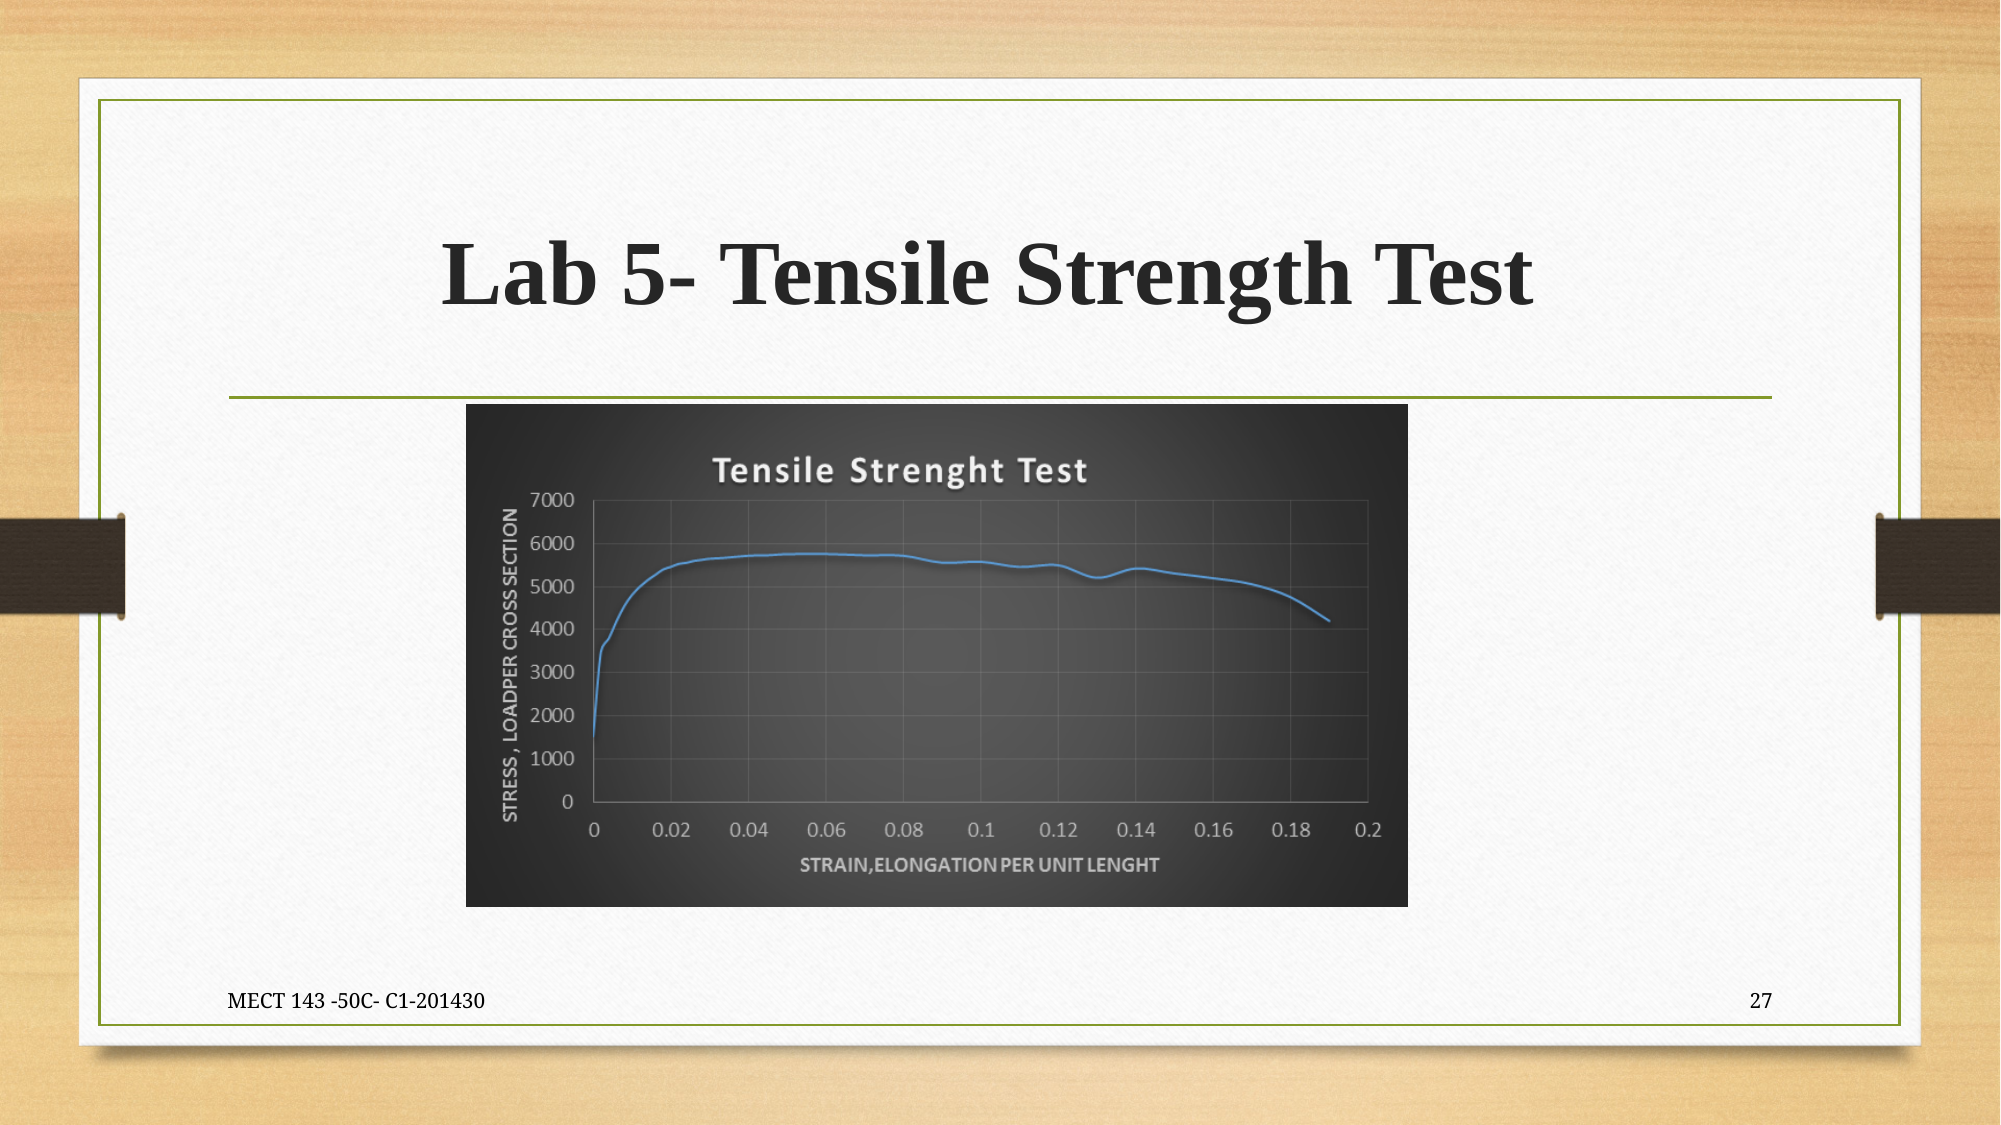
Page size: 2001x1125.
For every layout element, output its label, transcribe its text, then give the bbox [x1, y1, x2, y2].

picture [0, 0, 2001, 1125]
slide_number 27 [1698, 979, 1788, 1025]
title Lab 5- Tensile Strength Test [212, 161, 1788, 375]
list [466, 404, 1408, 907]
footer MECT 143 -50C- C1-201430 [212, 979, 1411, 1025]
